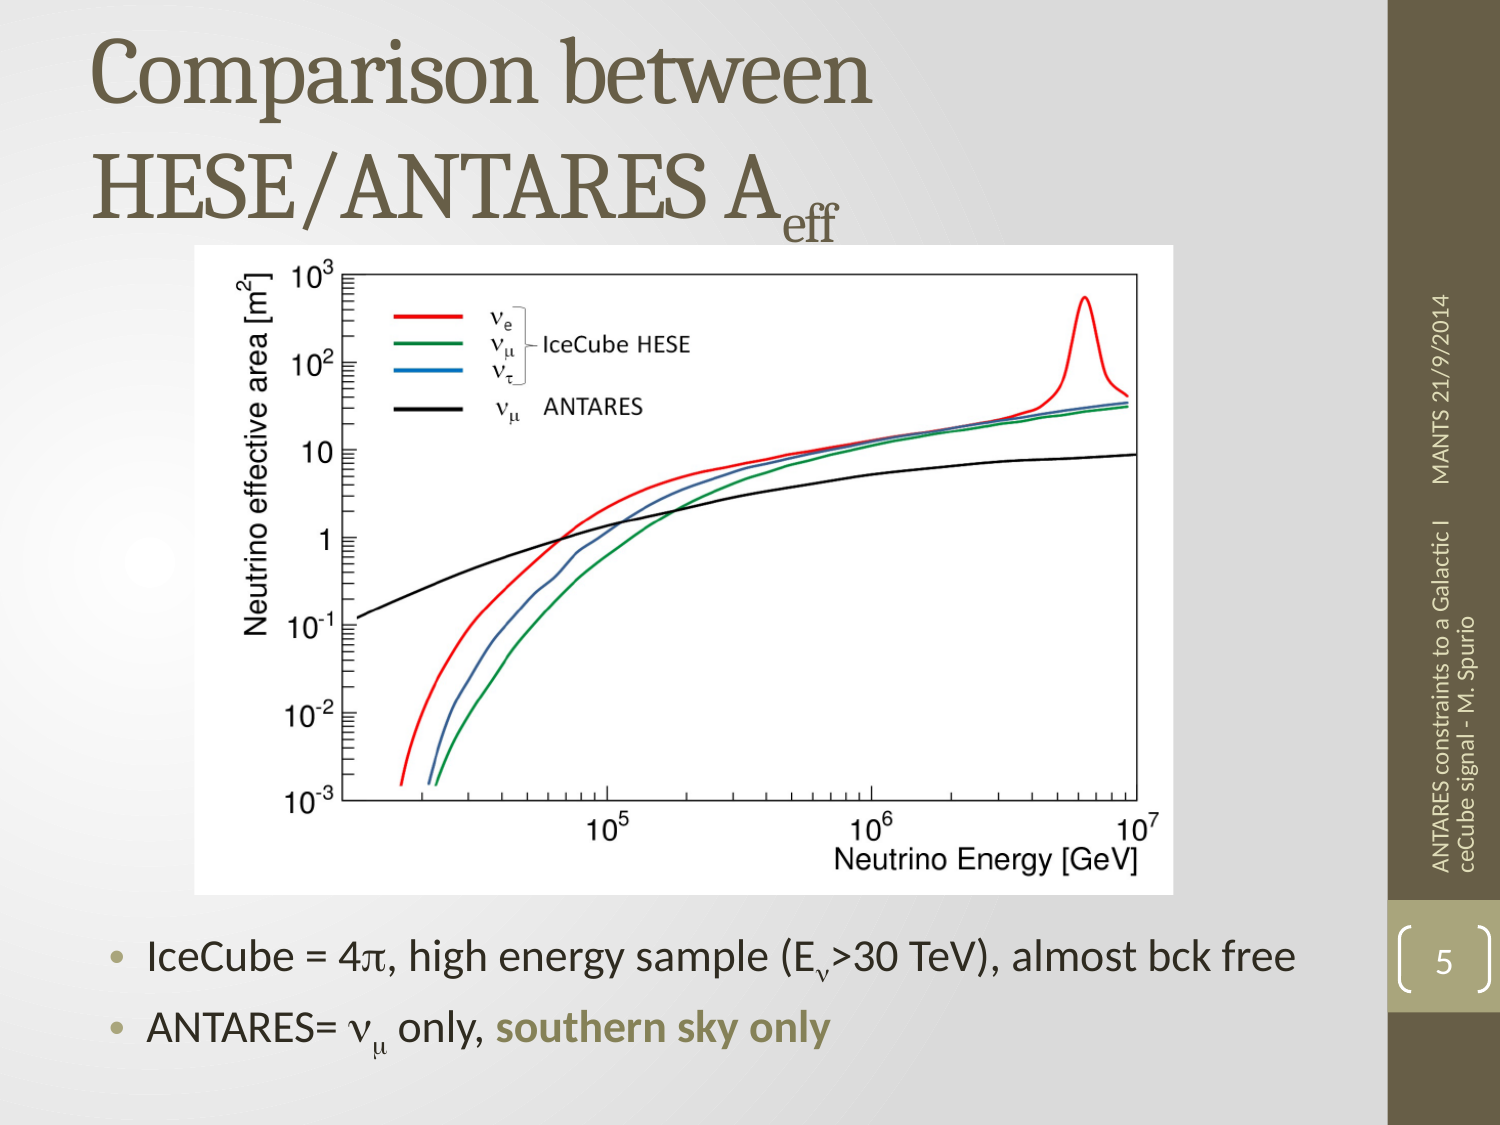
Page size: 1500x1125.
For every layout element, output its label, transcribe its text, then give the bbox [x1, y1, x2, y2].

slide_number 5 [1397, 925, 1492, 994]
title Comparison between HESE/ANTARES Aeff [75, 37, 1325, 225]
footer ANTARES constraints to a Galactic IceCube signal - M. Spurio [1408, 500, 1469, 889]
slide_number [1408, 100, 1469, 500]
text_box IceCube = 4p, high energy sample (En>30 TeV), almost bck free ANTARES= nm only, southern sky only [75, 917, 1369, 1125]
picture [193, 244, 1174, 895]
